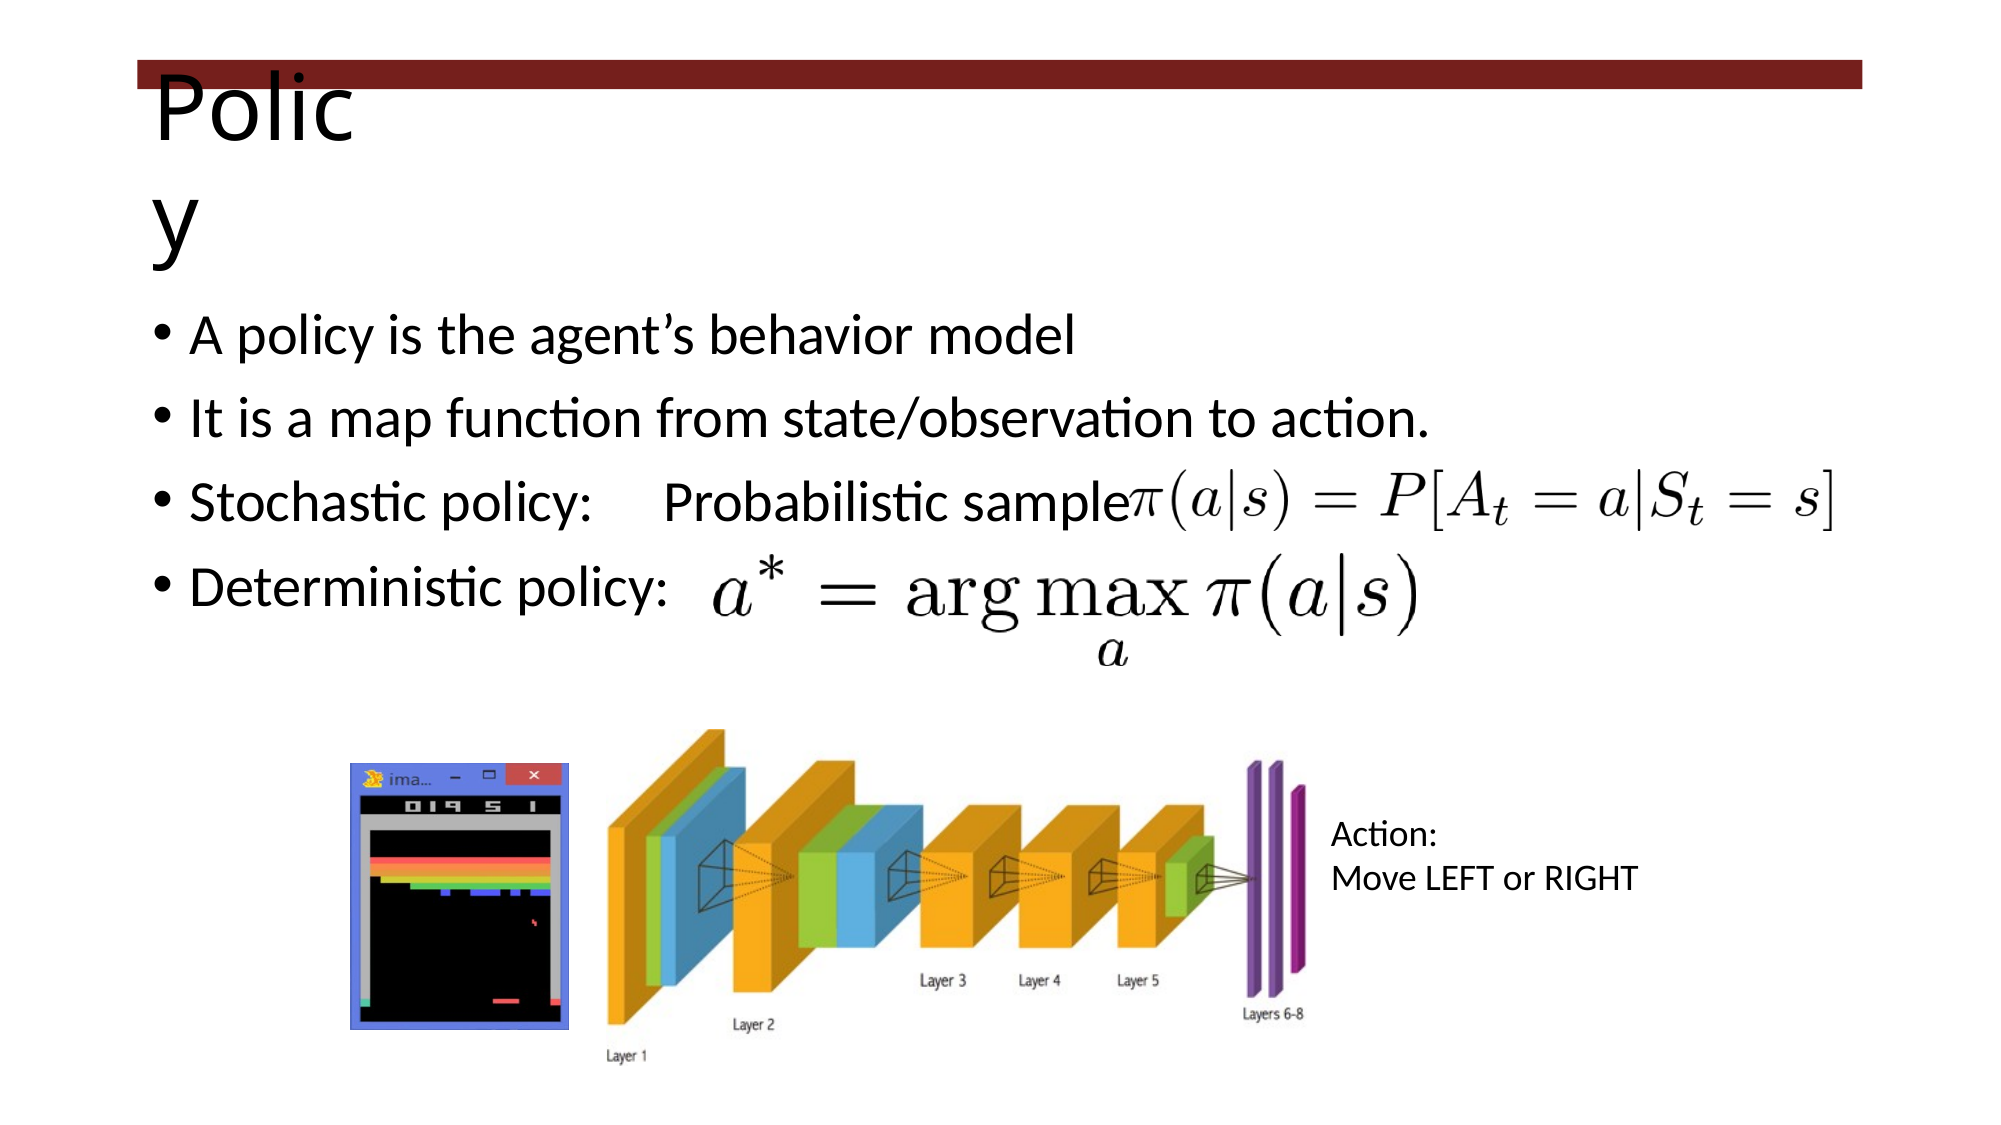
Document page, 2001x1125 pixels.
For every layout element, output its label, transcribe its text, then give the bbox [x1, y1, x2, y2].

picture [1129, 469, 1832, 531]
text_box A policy is the agent’s behavior model It is a map function from state/observation to action. Stochastic policy: Probabilistic sample Deterministic policy: [150, 281, 1445, 619]
picture [712, 553, 1416, 666]
picture [606, 729, 1307, 1066]
picture [350, 763, 569, 1030]
title Policy [150, 46, 368, 269]
text_box Action: Move LEFT or RIGHT [1328, 806, 1644, 898]
